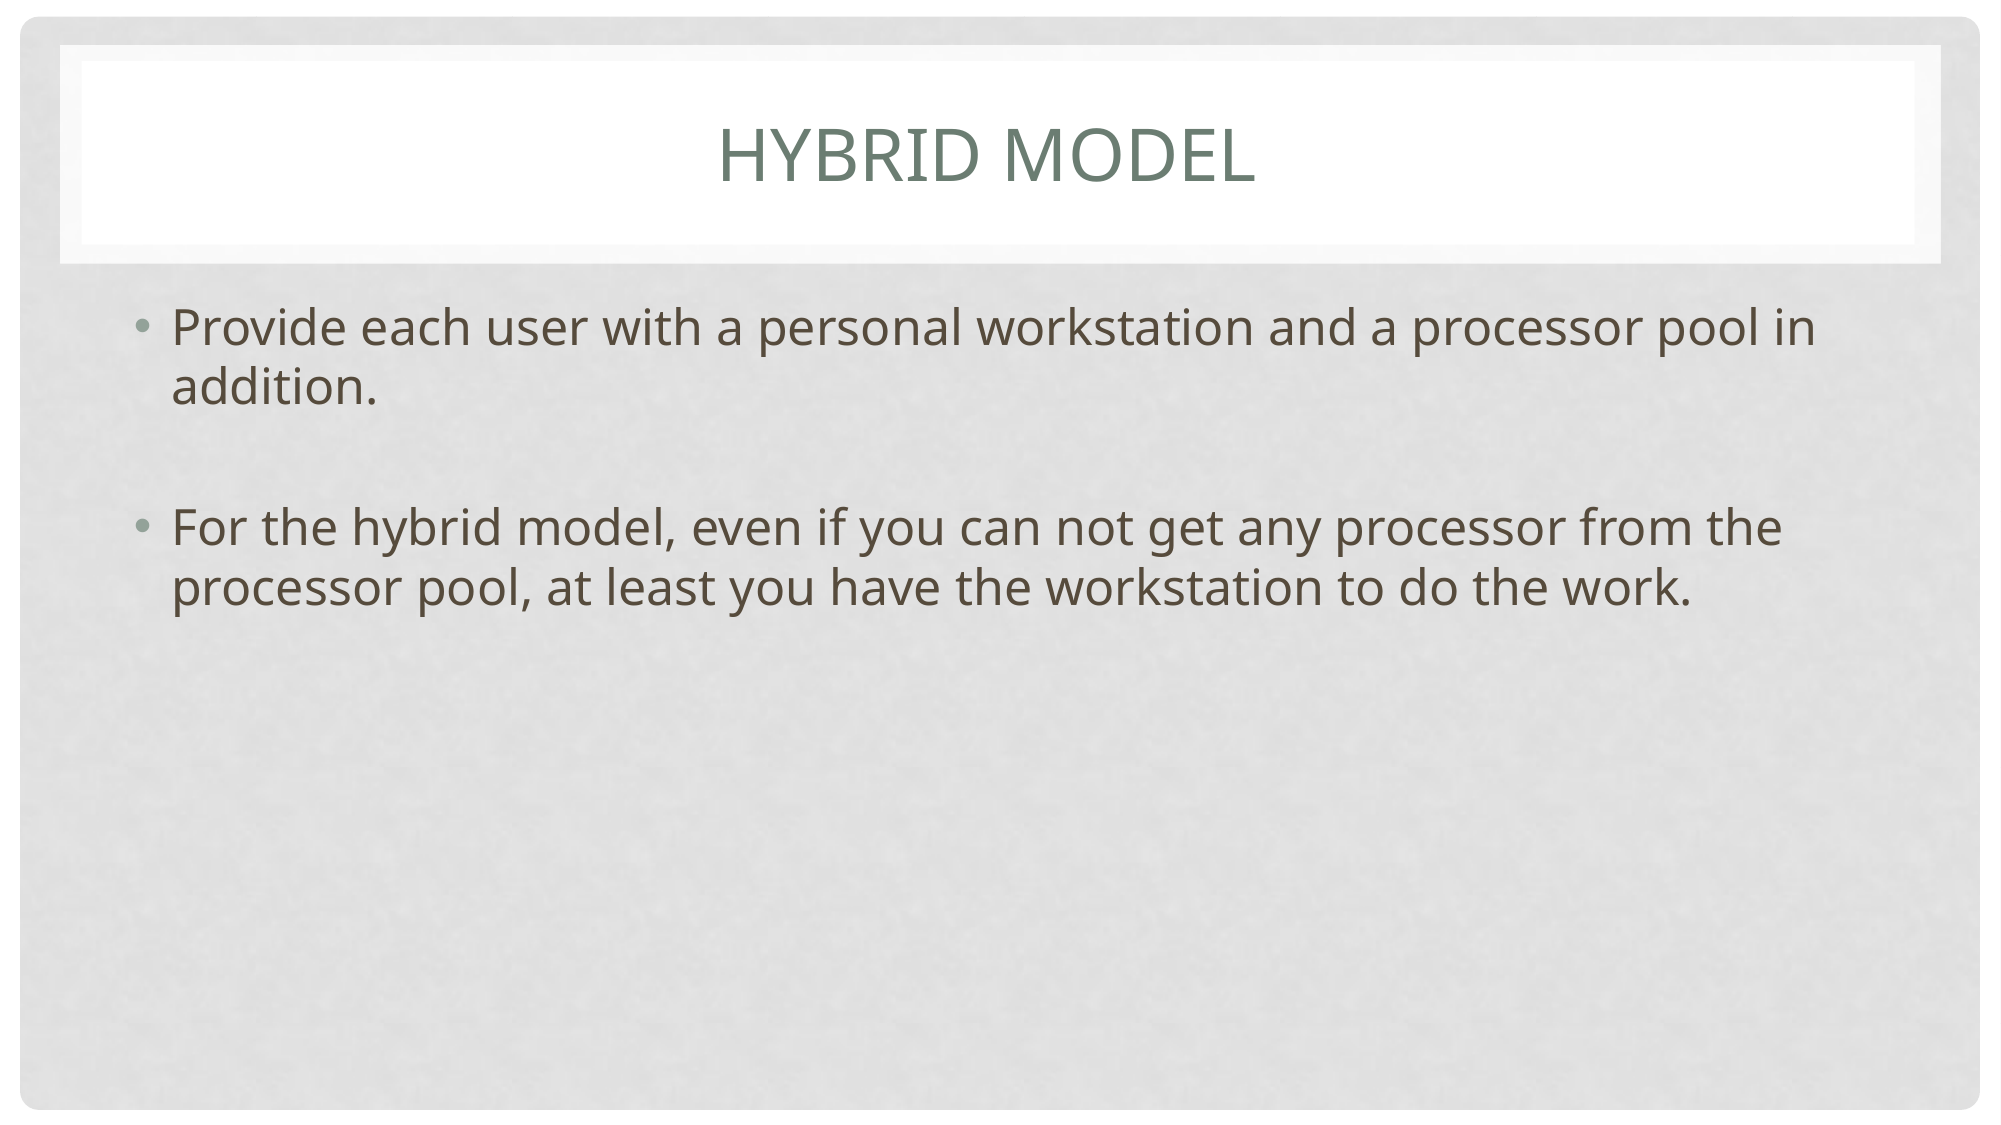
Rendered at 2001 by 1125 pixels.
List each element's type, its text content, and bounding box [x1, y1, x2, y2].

title hybrid model [93, 66, 1900, 238]
list Provide each user with a personal workstation and a processor pool in addition. For the hybrid model, even if you can not get any processor from the processor pool, at least you have the workstation to do the work. [99, 287, 1900, 1005]
